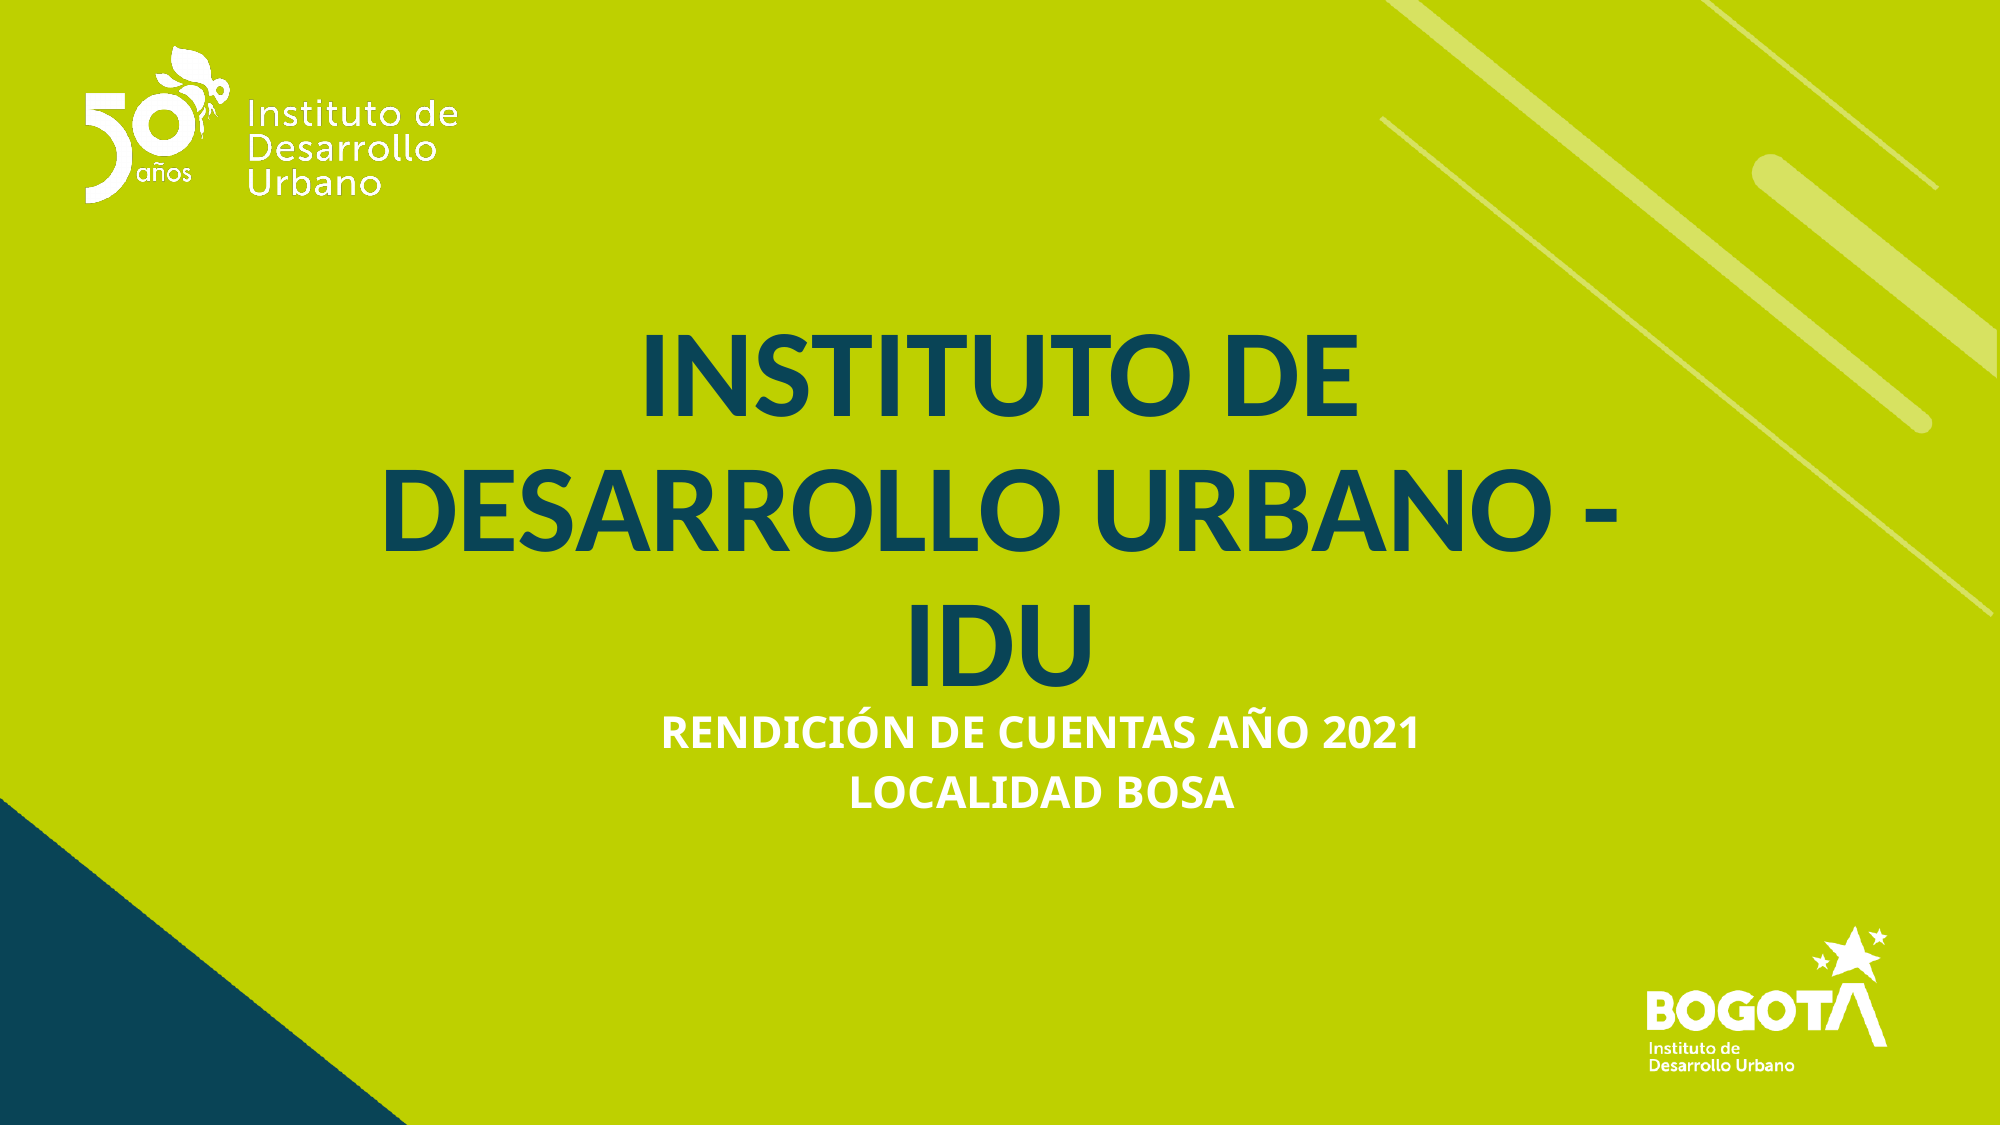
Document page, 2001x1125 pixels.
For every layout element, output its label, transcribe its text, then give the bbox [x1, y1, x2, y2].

title INSTITUTO DE DESARROLLO URBANO - IDU [318, 402, 1682, 620]
list RENDICIÓN DE CUENTAS AÑO 2021 LOCALIDAD BOSA [360, 702, 1724, 827]
picture [0, 0, 2000, 1125]
